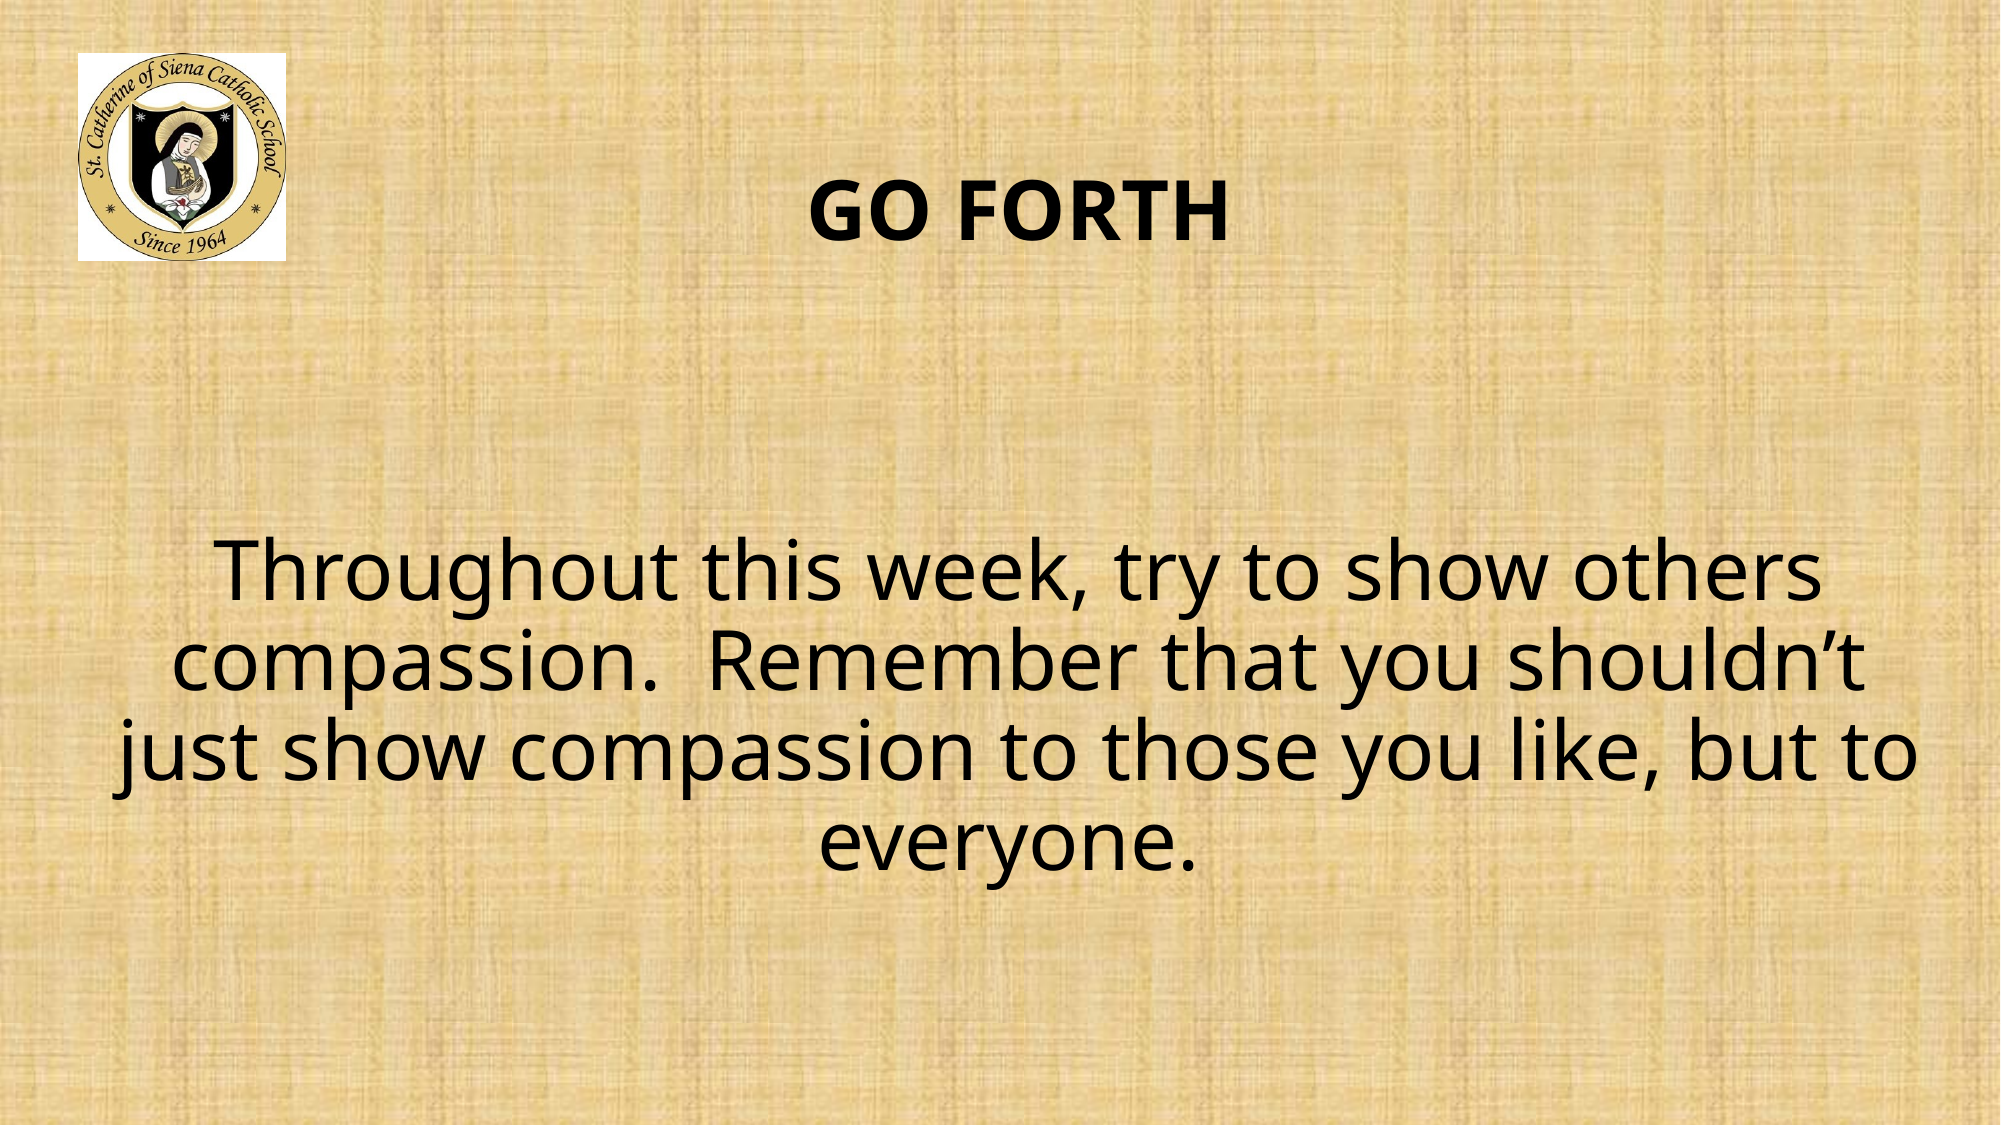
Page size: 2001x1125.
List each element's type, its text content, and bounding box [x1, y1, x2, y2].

picture [0, 0, 2001, 1125]
title GO FORTH Throughout this week, try to show others compassion. Remember that you shouldn’t just show compassion to those you like, but to everyone. [78, 279, 1962, 1058]
